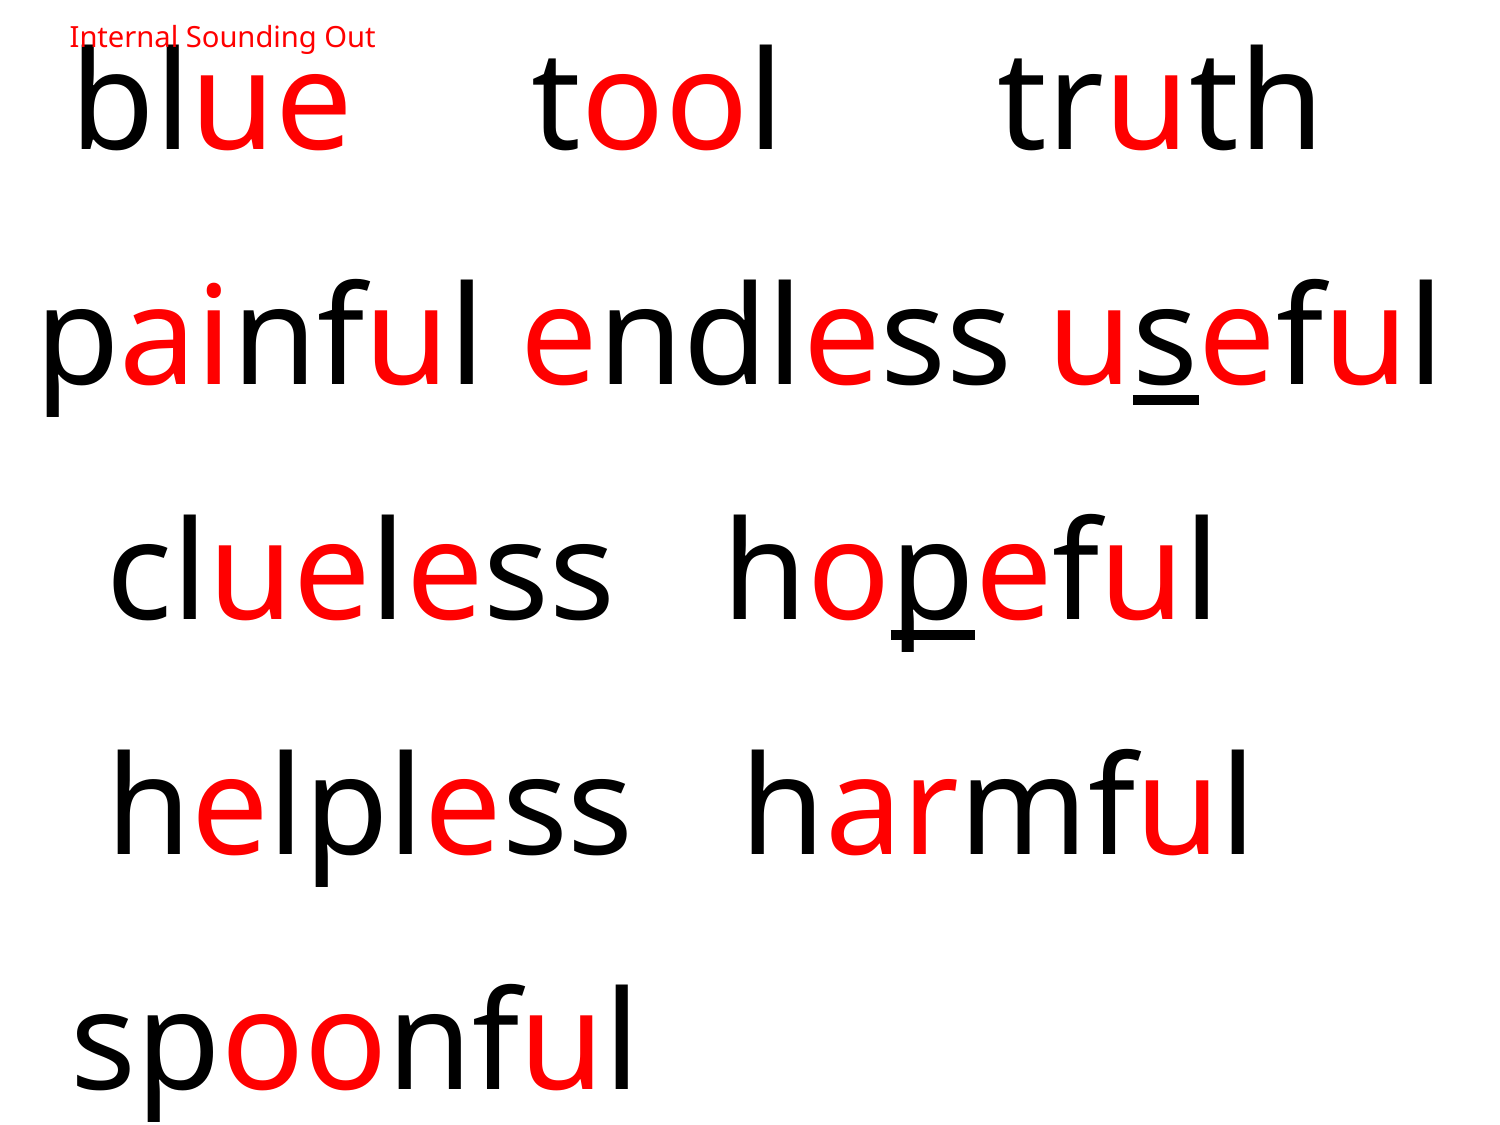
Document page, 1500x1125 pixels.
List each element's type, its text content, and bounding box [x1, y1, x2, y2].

text_box blue tool truth painful endless useful clueless hopeful helpless harmful spoonful [20, 4, 1473, 1125]
text_box Internal Sounding Out [54, 10, 405, 61]
